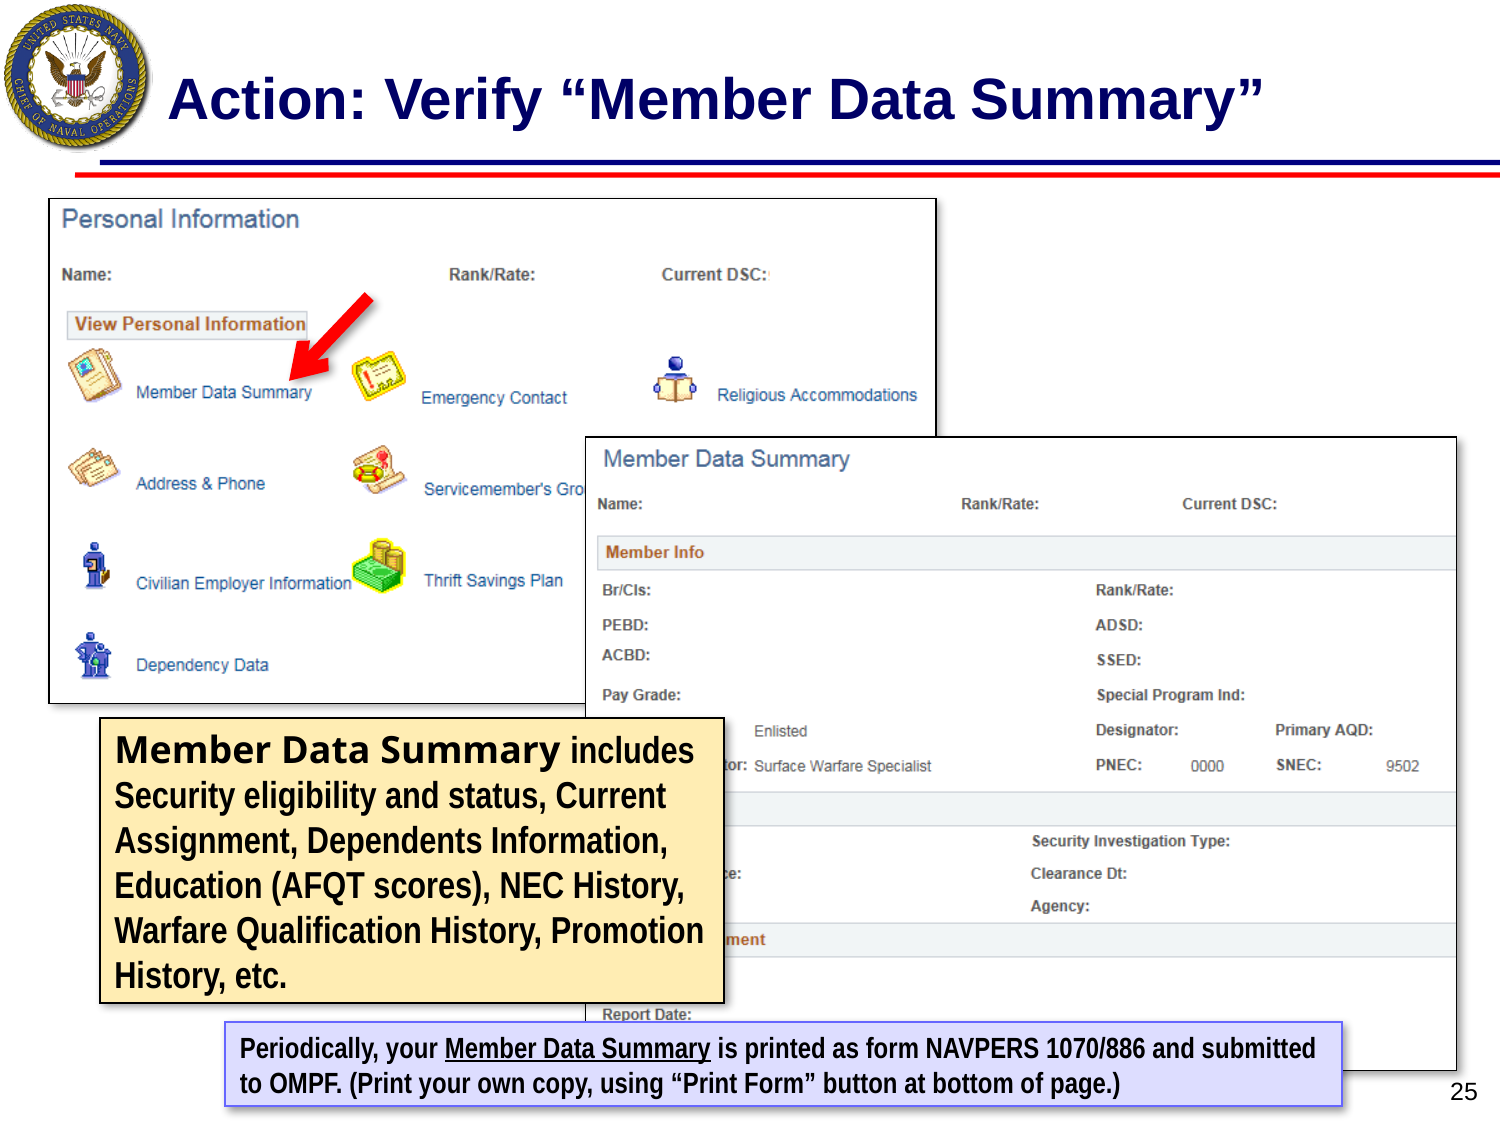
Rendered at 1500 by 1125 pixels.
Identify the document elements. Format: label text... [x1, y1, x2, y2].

picture [4, 4, 153, 153]
picture [49, 199, 1457, 1071]
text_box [286, 298, 372, 379]
title Action: Verify “Member Data Summary” [152, 15, 1500, 176]
text_box Member Data Summary includes Security eligibility and status, Current Assignment, Dependents Information, Education (AFQT scores), NEC History, Warfare Qualification History, Promotion History, etc. [99, 718, 580, 1003]
slide_number 25 [1304, 1061, 1493, 1121]
text_box Periodically, your Member Data Summary is printed as form NAVPERS 1070/886 and submitted to OMPF. (Print your own copy, using “Print Form” button at bottom of page.) [224, 1021, 1342, 1107]
